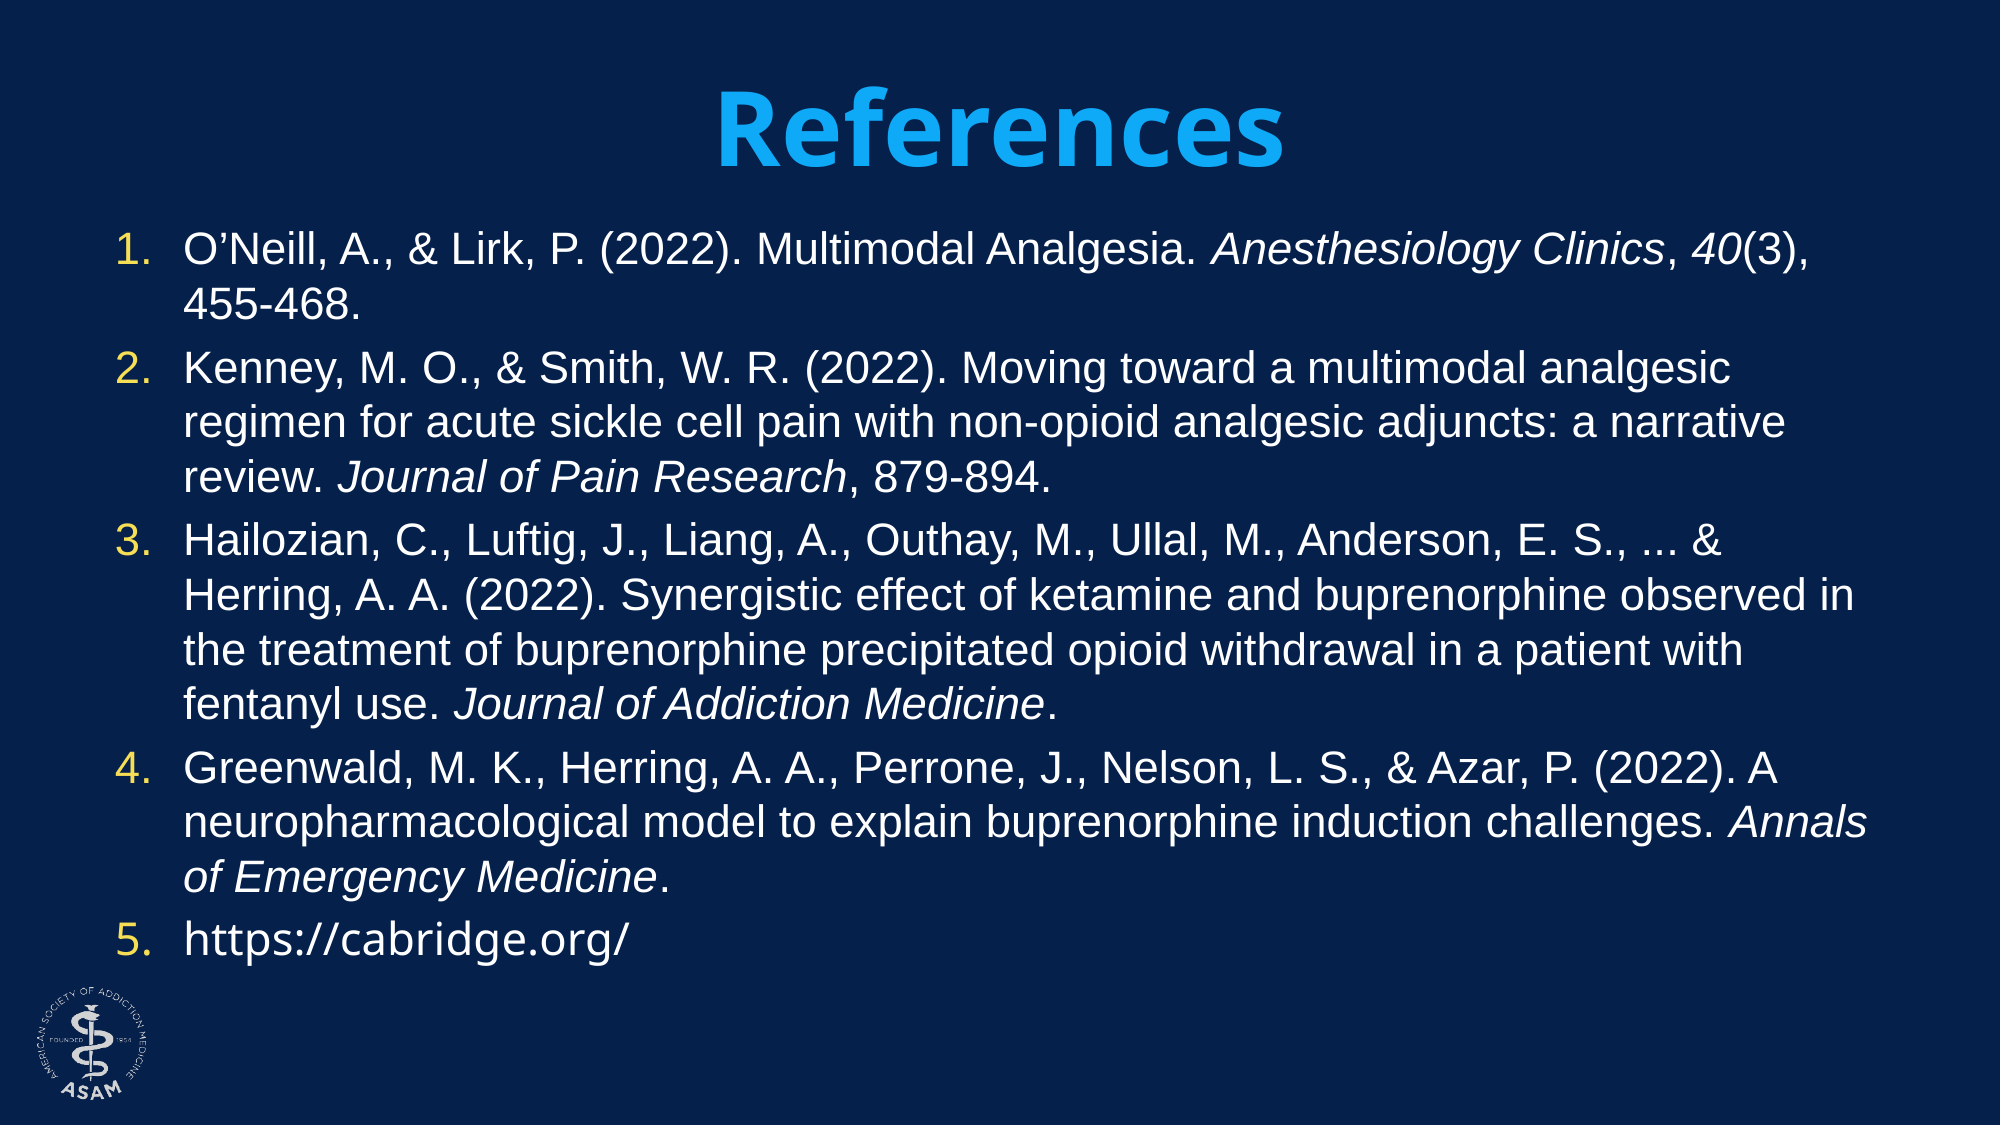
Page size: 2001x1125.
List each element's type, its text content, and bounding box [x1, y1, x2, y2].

picture [37, 987, 146, 1101]
list O’Neill, A., & Lirk, P. (2022). Multimodal Analgesia. Anesthesiology Clinics, 40(3), 455-468. Kenney, M. O., & Smith, W. R. (2022). Moving toward a multimodal analgesic regimen for acute sickle cell pain with non-opioid analgesic adjuncts: a narrative review. Journal of Pain Research, 879-894. Hailozian, C., Luftig, J., Liang, A., Outhay, M., Ullal, M., Anderson, E. S., ... & Herring, A. A. (2022). Synergistic effect of ketamine and buprenorphine observed in the treatment of buprenorphine precipitated opioid withdrawal in a patient with fentanyl use. Journal of Addiction Medicine. Greenwald, M. K., Herring, A. A., Perrone, J., Nelson, L. S., & Azar, P. (2022). A neuropharmacological model to explain buprenorphine induction challenges. Annals of Emergency Medicine. https://cabridge.org/ [99, 212, 1900, 981]
title References [99, 37, 1900, 212]
